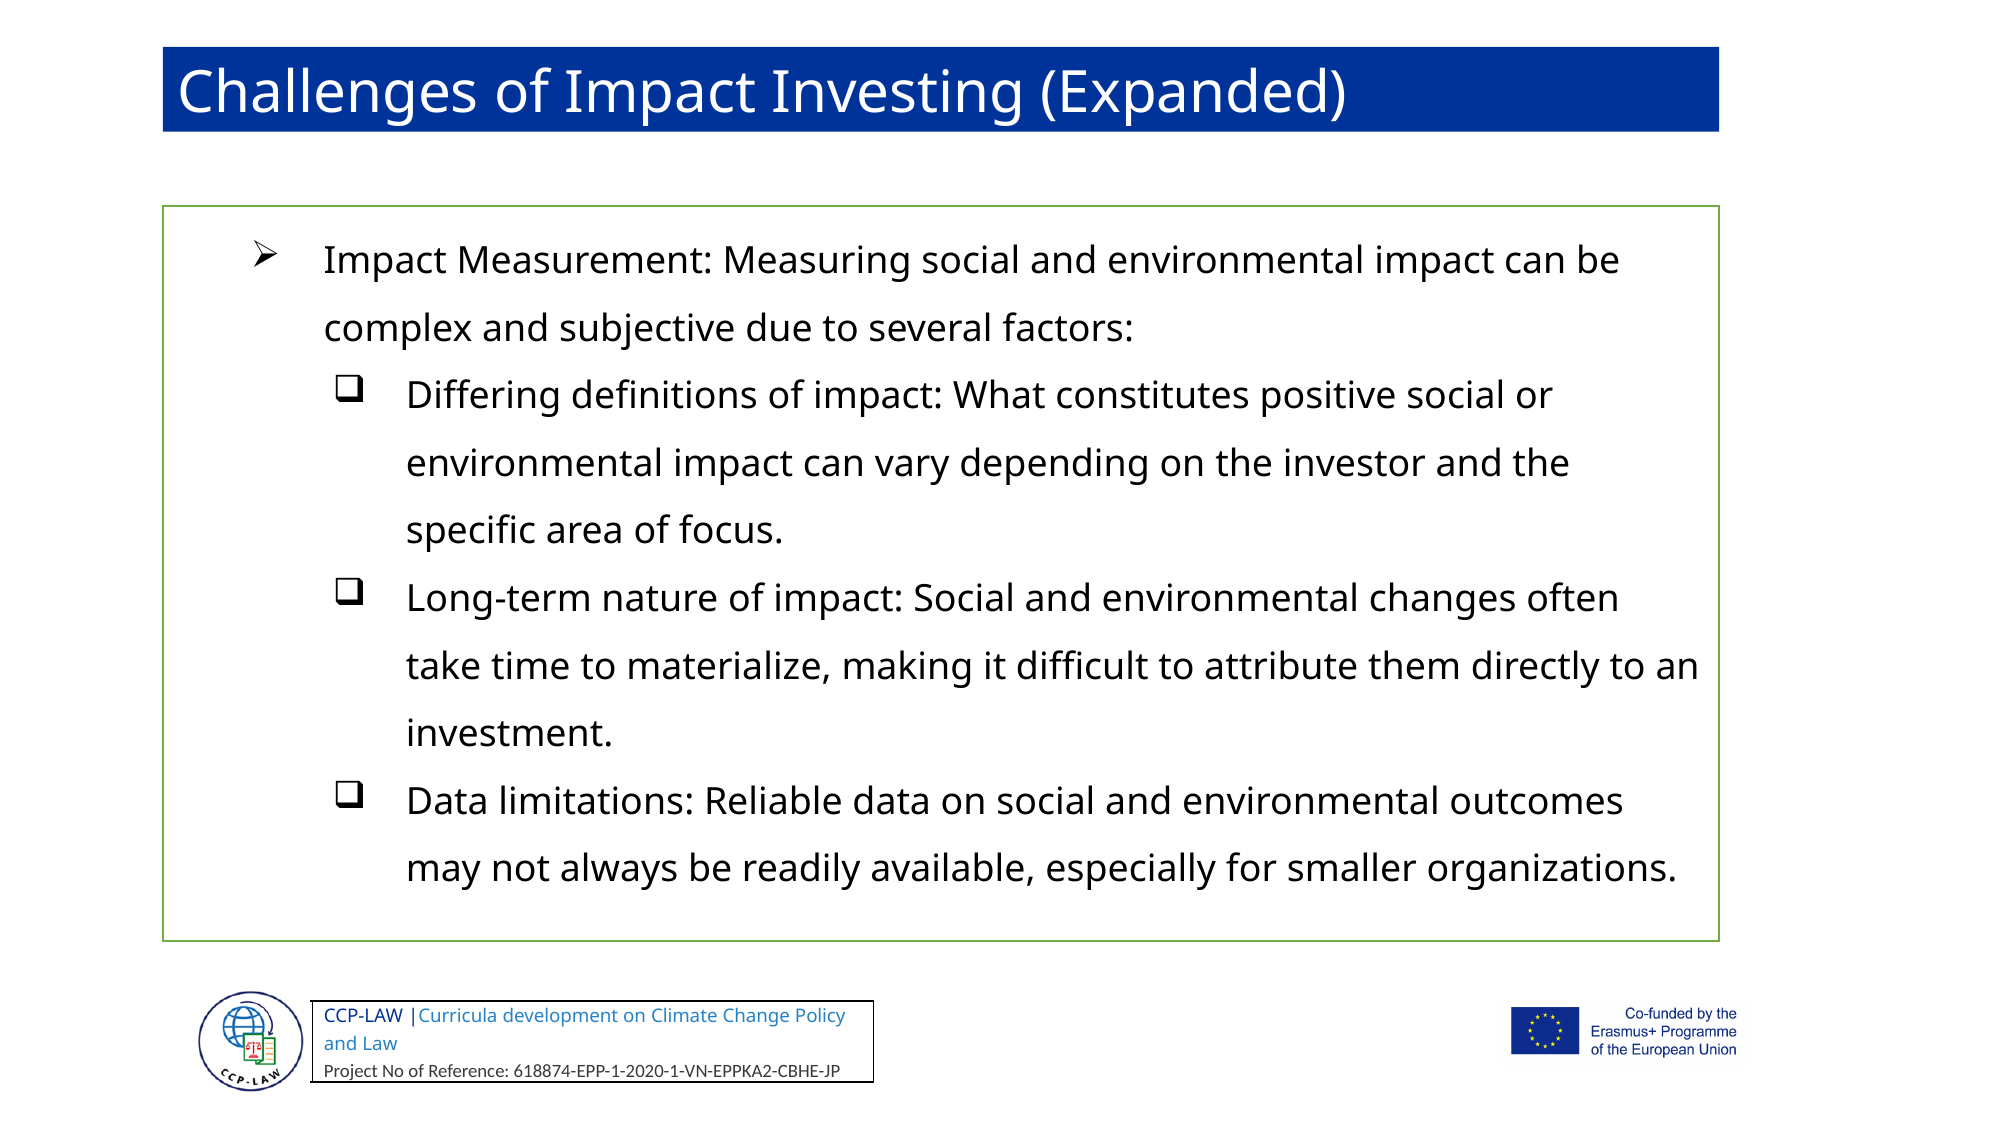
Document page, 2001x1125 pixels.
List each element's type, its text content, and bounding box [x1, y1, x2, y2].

picture [195, 984, 310, 1095]
picture [1497, 997, 1748, 1068]
text_box Challenges of Impact Investing (Expanded) [162, 46, 1720, 132]
text_box Impact Measurement: Measuring social and environmental impact can be complex and subjective due to several factors: Differing definitions of impact: What constitutes positive social or environmental impact can vary depending on the investor and the specific area of focus. Long-term nature of impact: Social and environmental changes often take time to materialize, making it difficult to attribute them directly to an investment. Data limitations: Reliable data on social and environmental outcomes may not always be readily available, especially for smaller organizations. [162, 206, 1720, 942]
